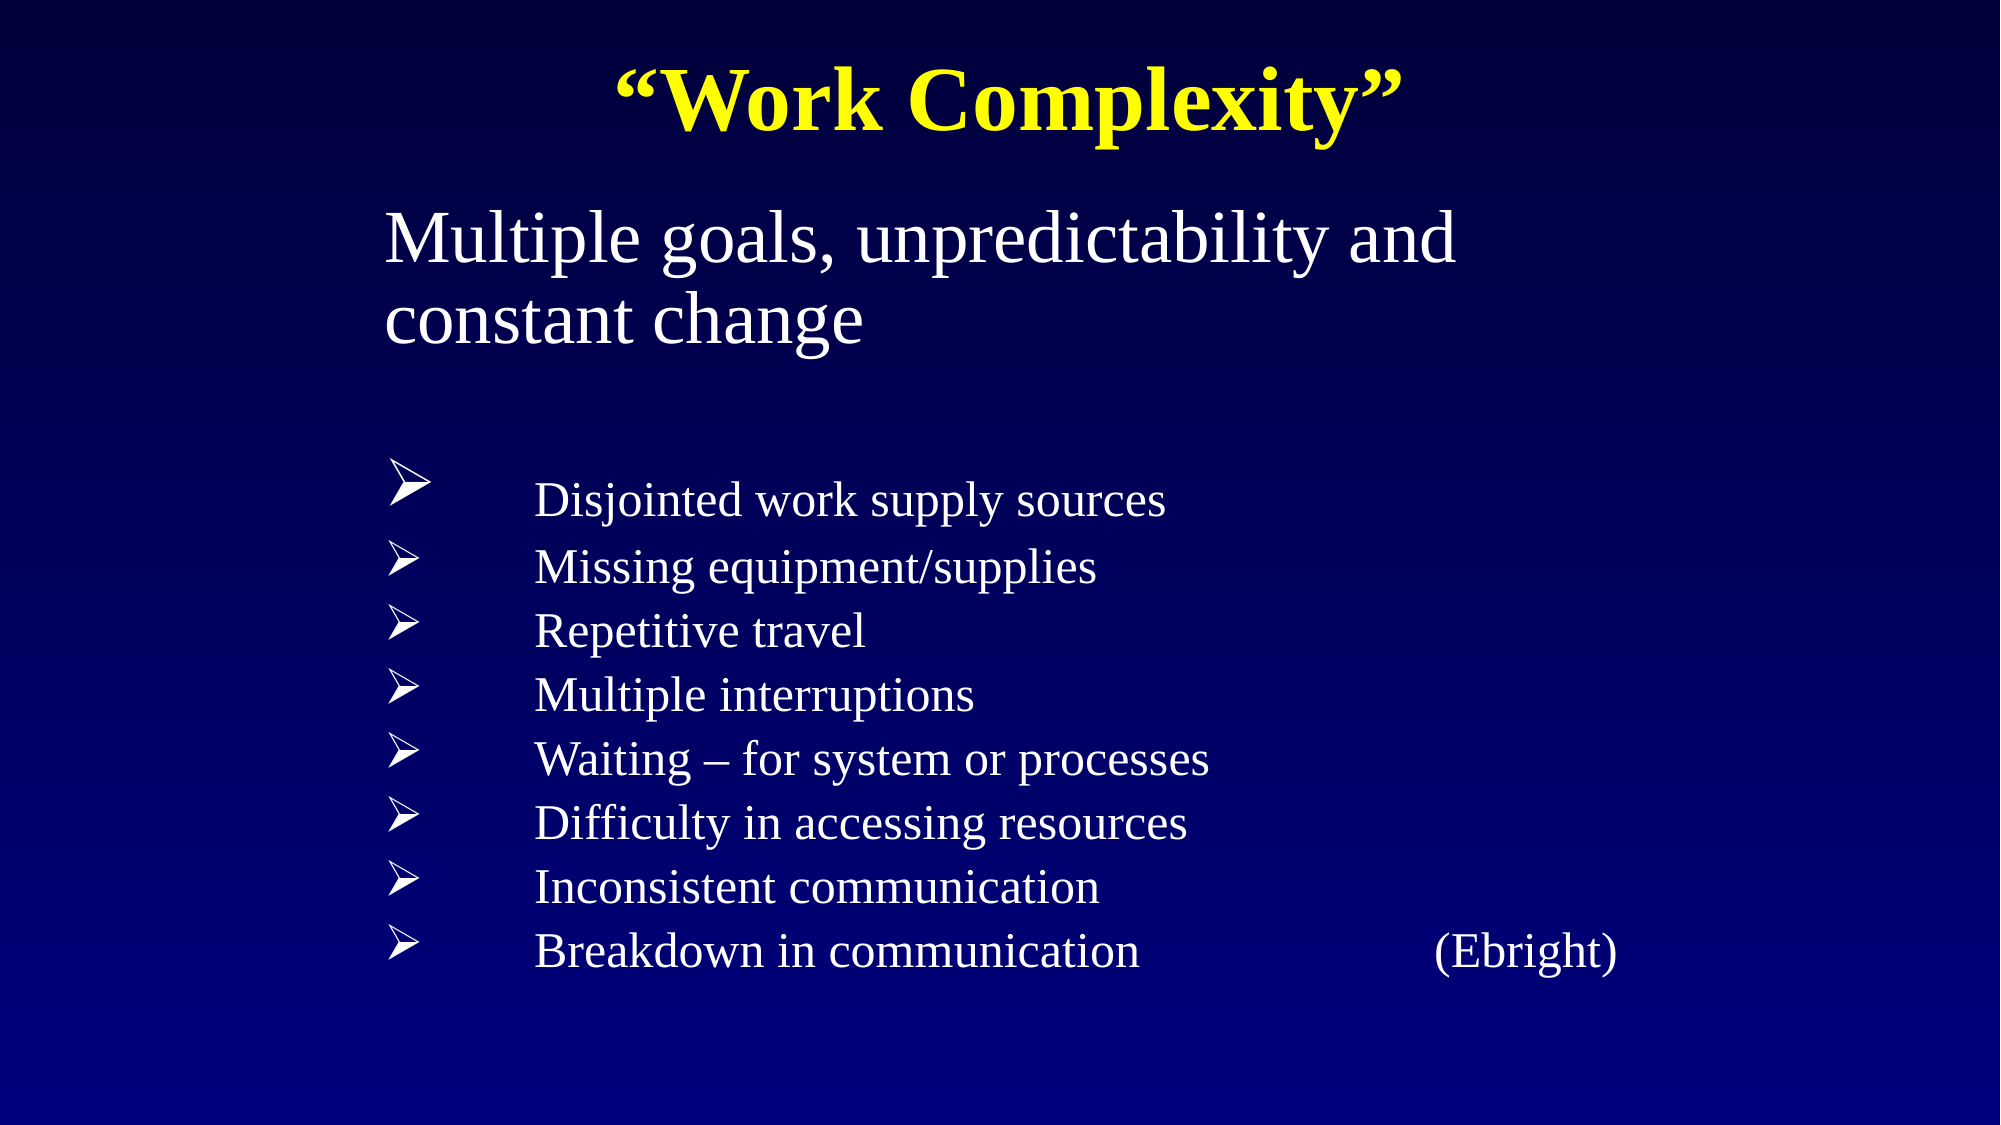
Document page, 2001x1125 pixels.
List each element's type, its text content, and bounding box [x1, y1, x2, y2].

title “Work Complexity” [435, 0, 1586, 188]
text_box [291, 75, 1700, 239]
list Multiple goals, unpredictability and constant change Disjointed work supply sources Missing equipment/supplies Repetitive travel Multiple interruptions Waiting – for system or processes Difficulty in accessing resources Inconsistent communication Breakdown in communication (Ebright) [369, 190, 1751, 1053]
